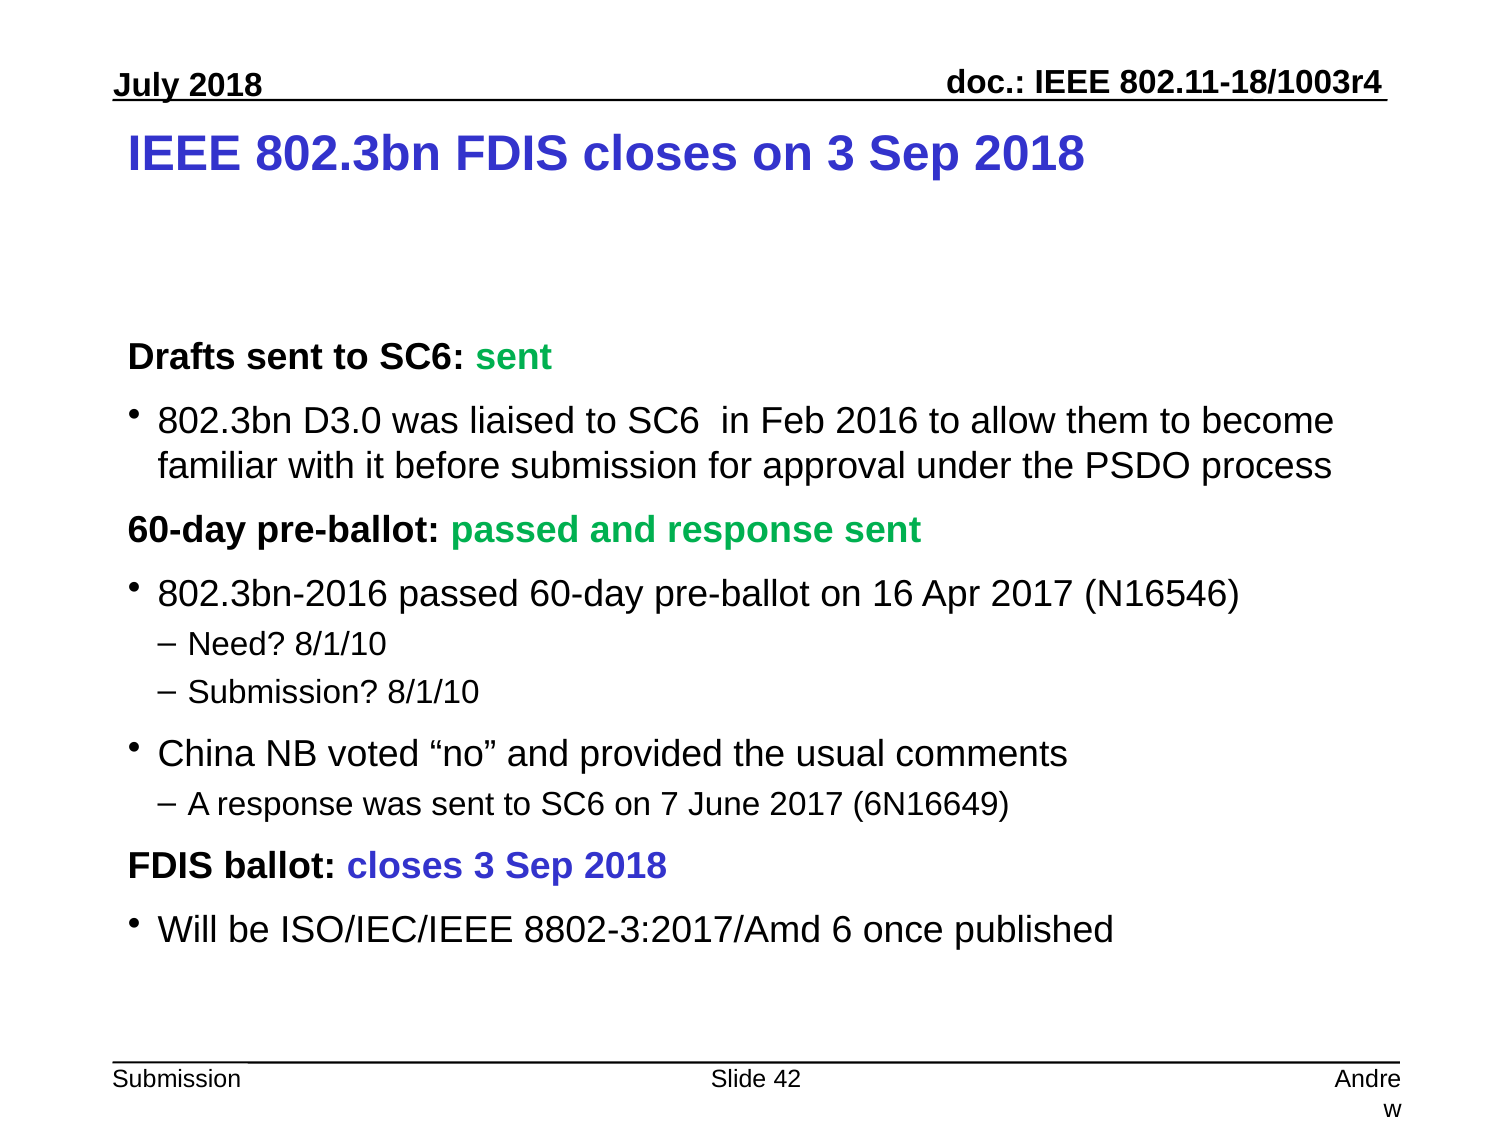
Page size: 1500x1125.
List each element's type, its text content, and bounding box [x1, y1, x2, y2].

slide_number Slide 42 [709, 1061, 803, 1093]
title IEEE 802.3bn FDIS closes on 3 Sep 2018 [112, 112, 1388, 288]
list Drafts sent to SC6: sent 802.3bn D3.0 was liaised to SC6 in Feb 2016 to allow them to become familiar with it before submission for approval under the PSDO process 60-day pre-ballot: passed and response sent 802.3bn-2016 passed 60-day pre-ballot on 16 Apr 2017 (N16546) Need? 8/1/10 Submission? 8/1/10 China NB voted “no” and provided the usual comments A response was sent to SC6 on 7 June 2017 (6N16649) FDIS ballot: closes 3 Sep 2018 Will be ISO/IEC/IEEE 8802-3:2017/Amd 6 once published [112, 324, 1388, 1000]
footer Andrew Myles, Cisco [1320, 1061, 1402, 1093]
